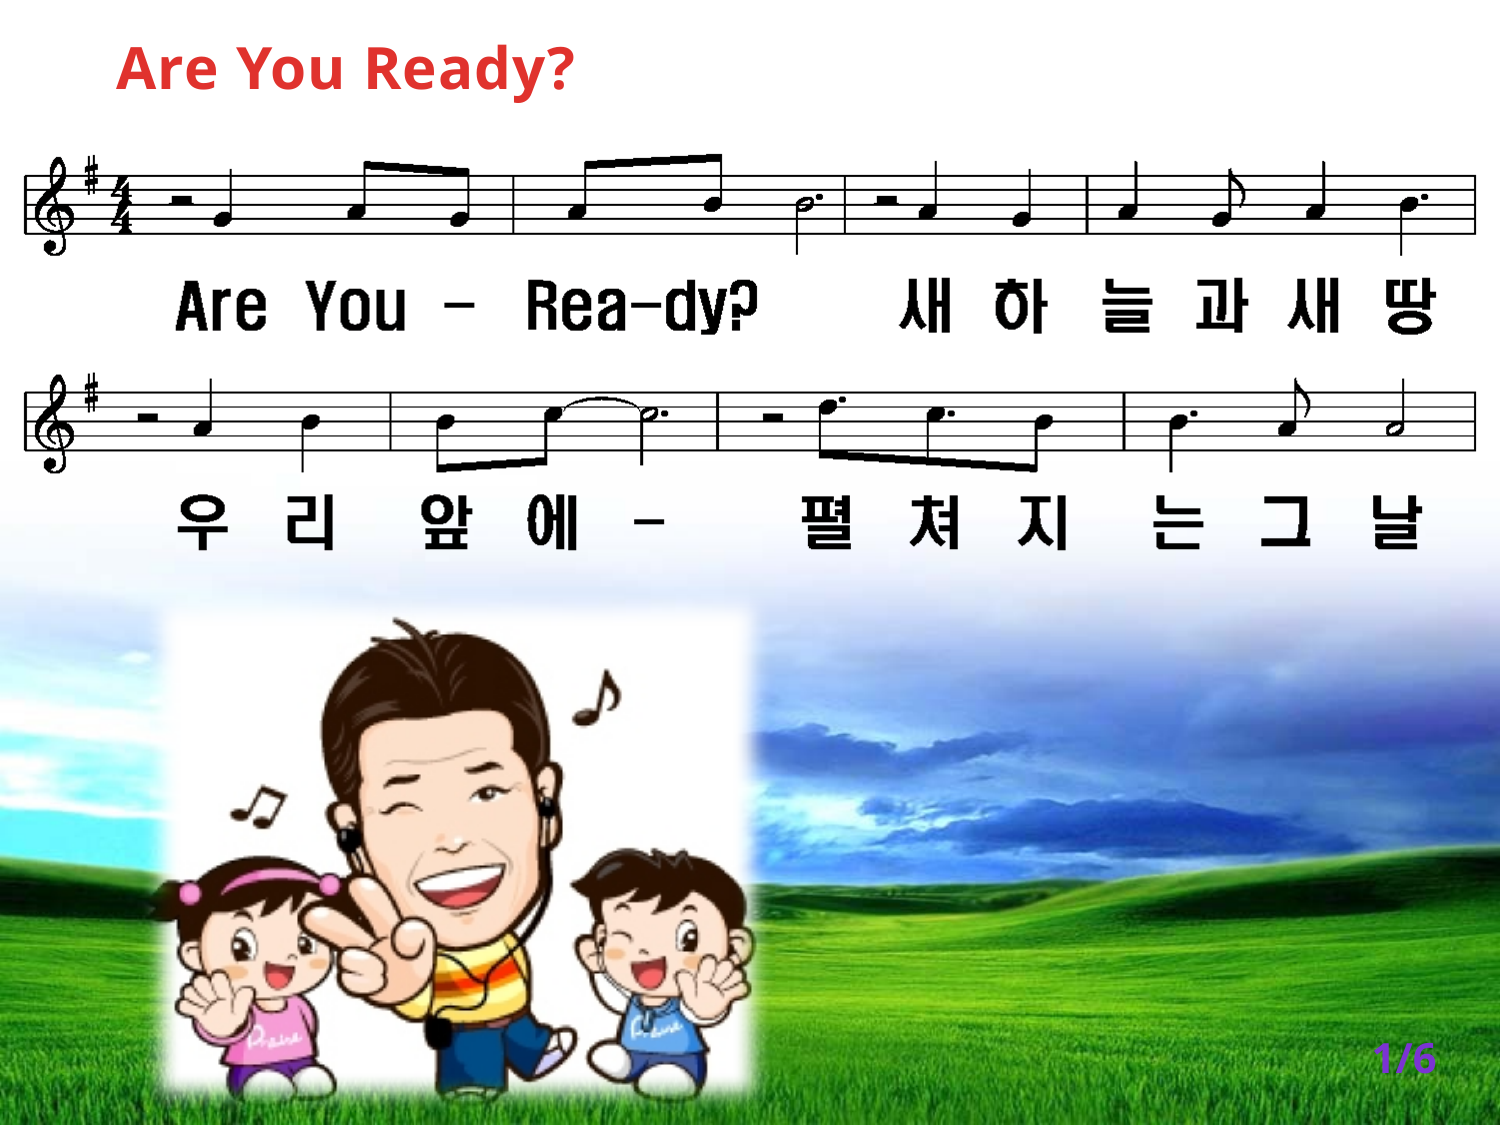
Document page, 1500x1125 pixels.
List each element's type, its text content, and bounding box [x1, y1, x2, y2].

picture [0, 0, 1500, 1125]
text_box Are You Ready? [101, 23, 591, 109]
text_box 1/6 [1356, 1024, 1452, 1090]
